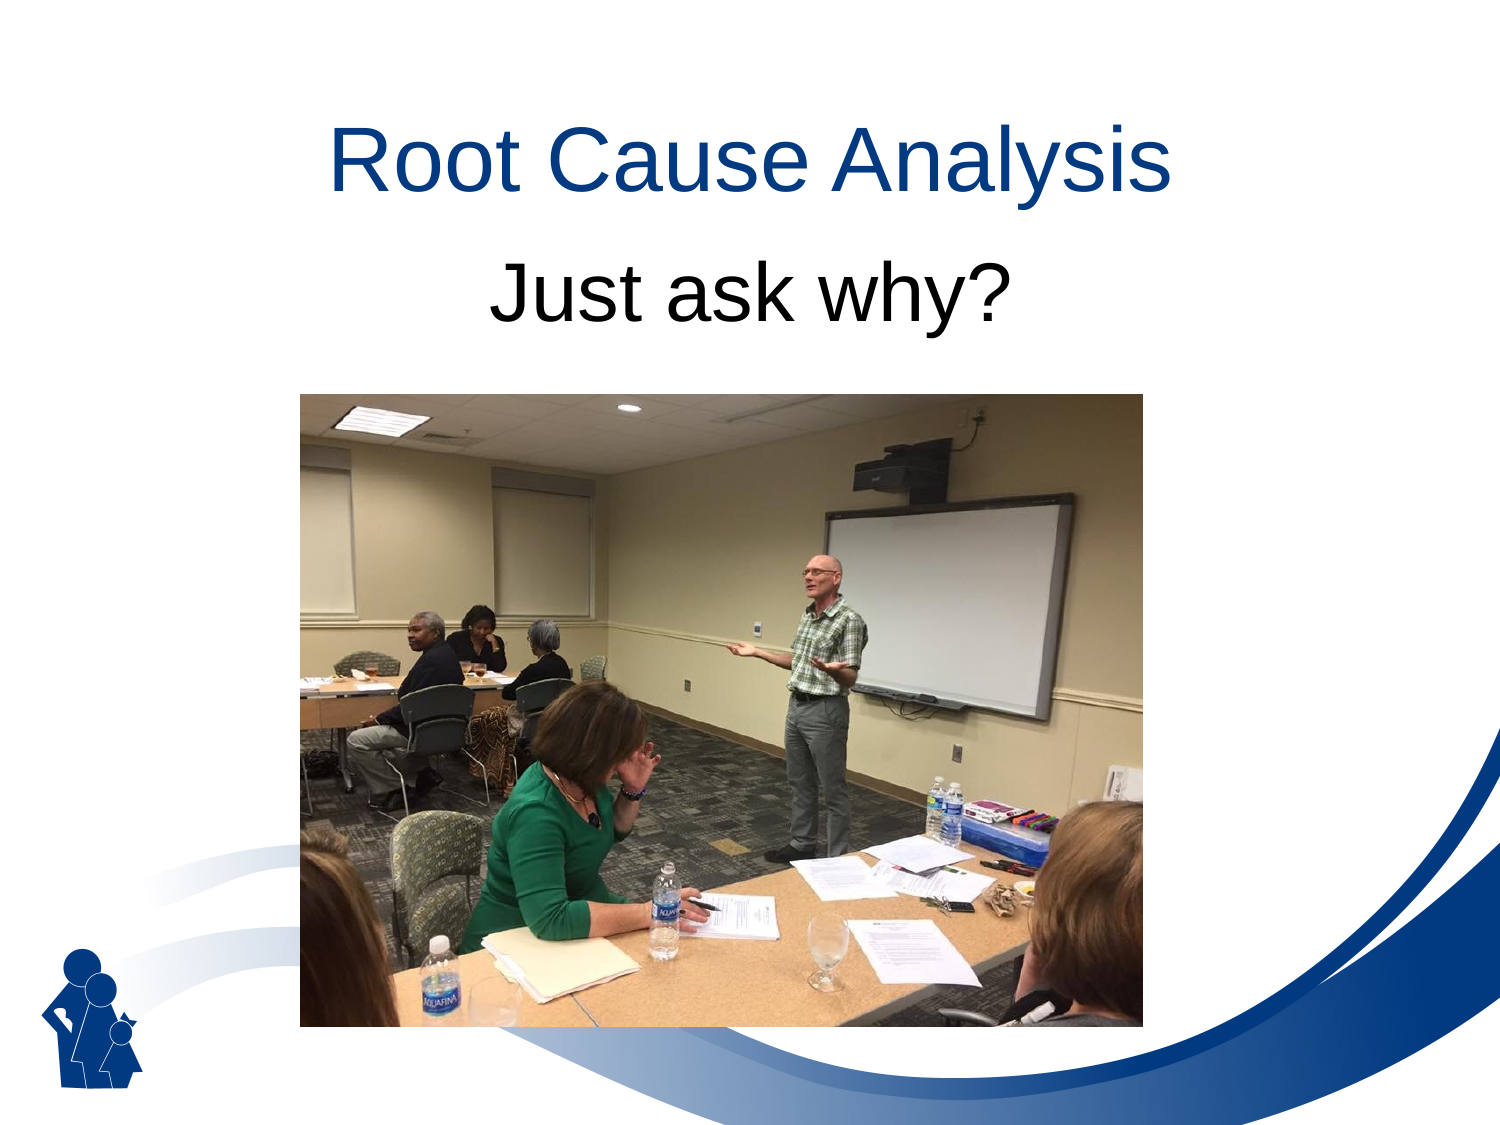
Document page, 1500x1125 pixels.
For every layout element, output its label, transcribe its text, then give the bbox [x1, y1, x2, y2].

picture [0, 0, 1500, 1125]
list Just ask why? [104, 242, 1399, 833]
title Root Cause Analysis [104, 52, 1399, 242]
